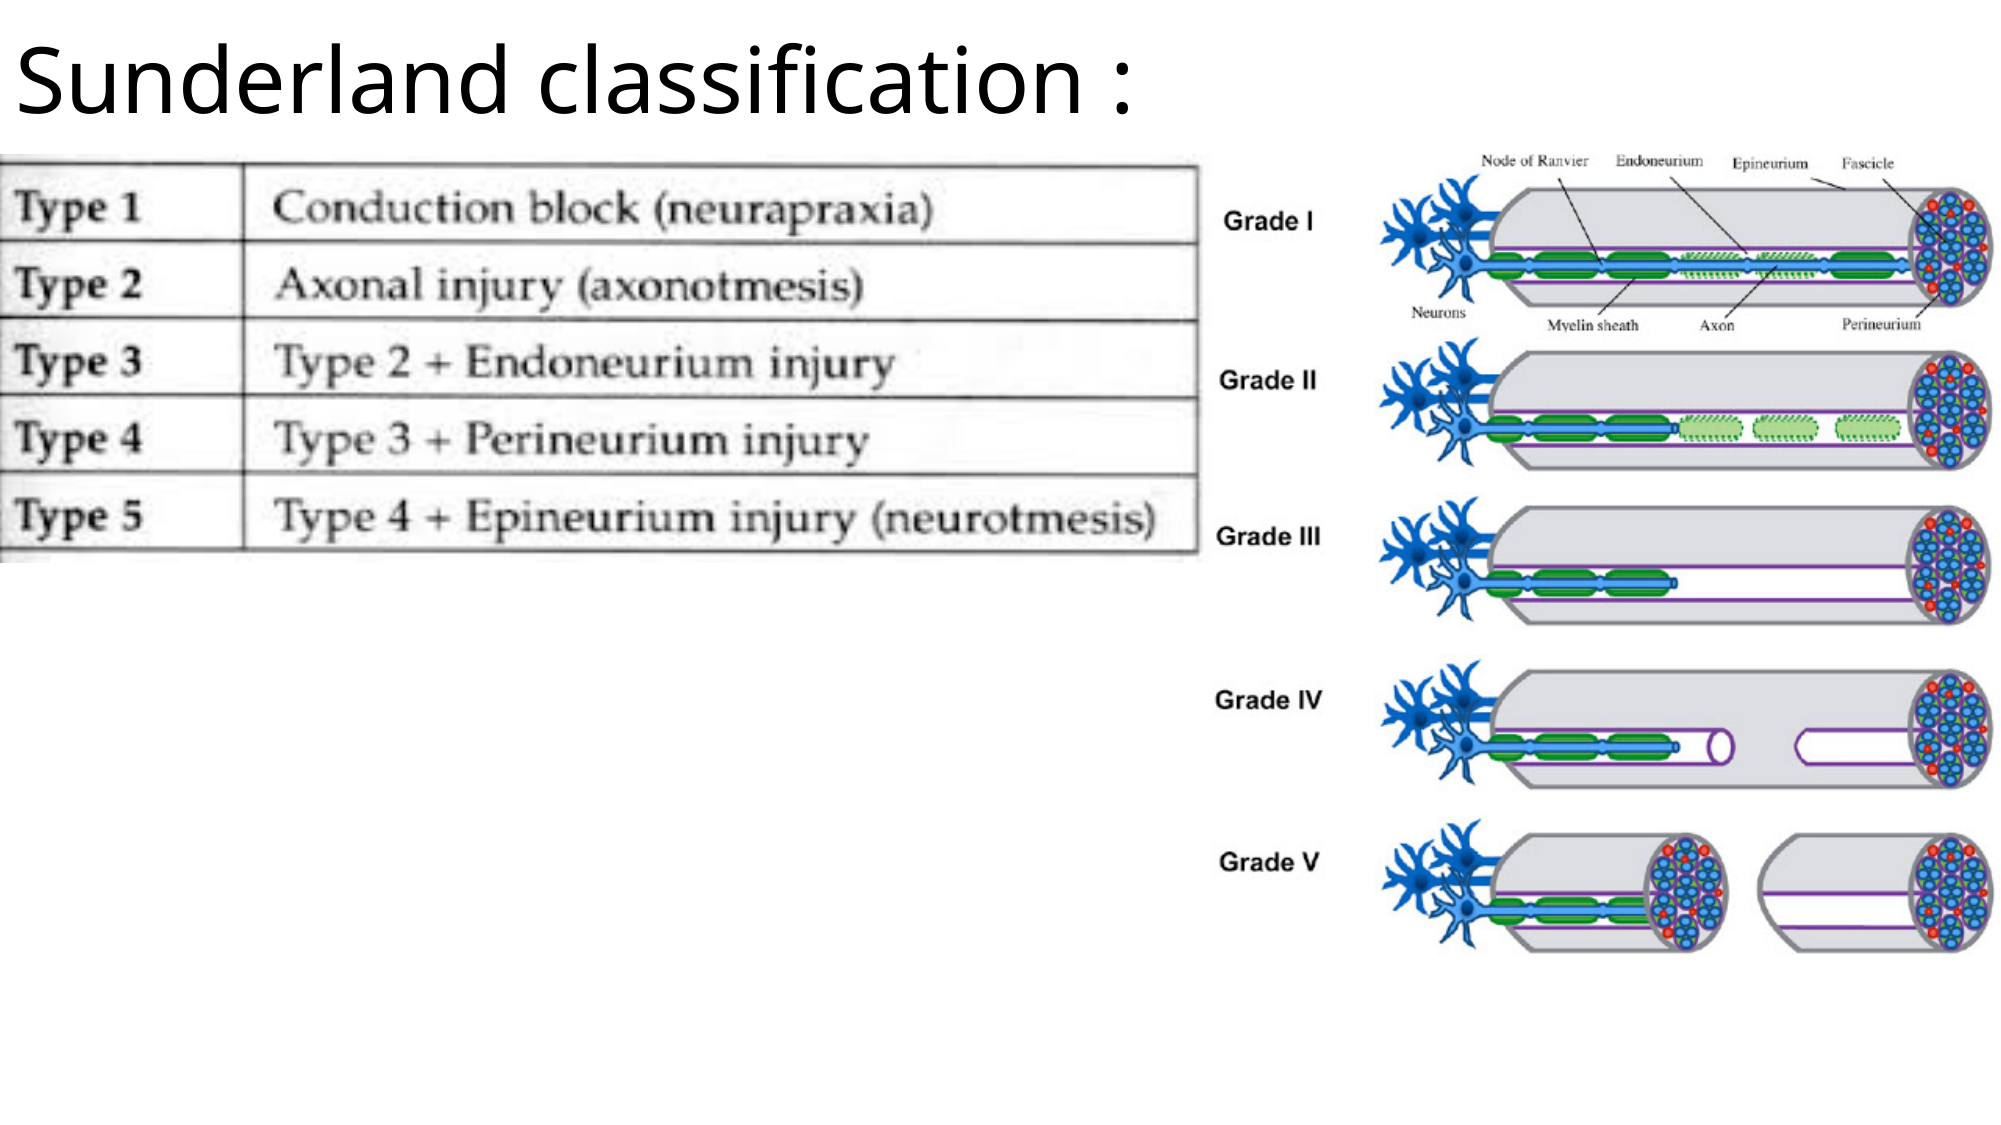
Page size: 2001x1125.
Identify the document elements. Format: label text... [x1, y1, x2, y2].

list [0, 154, 1212, 563]
title Sunderland classification : [0, 0, 1725, 154]
picture [1212, 154, 2000, 955]
